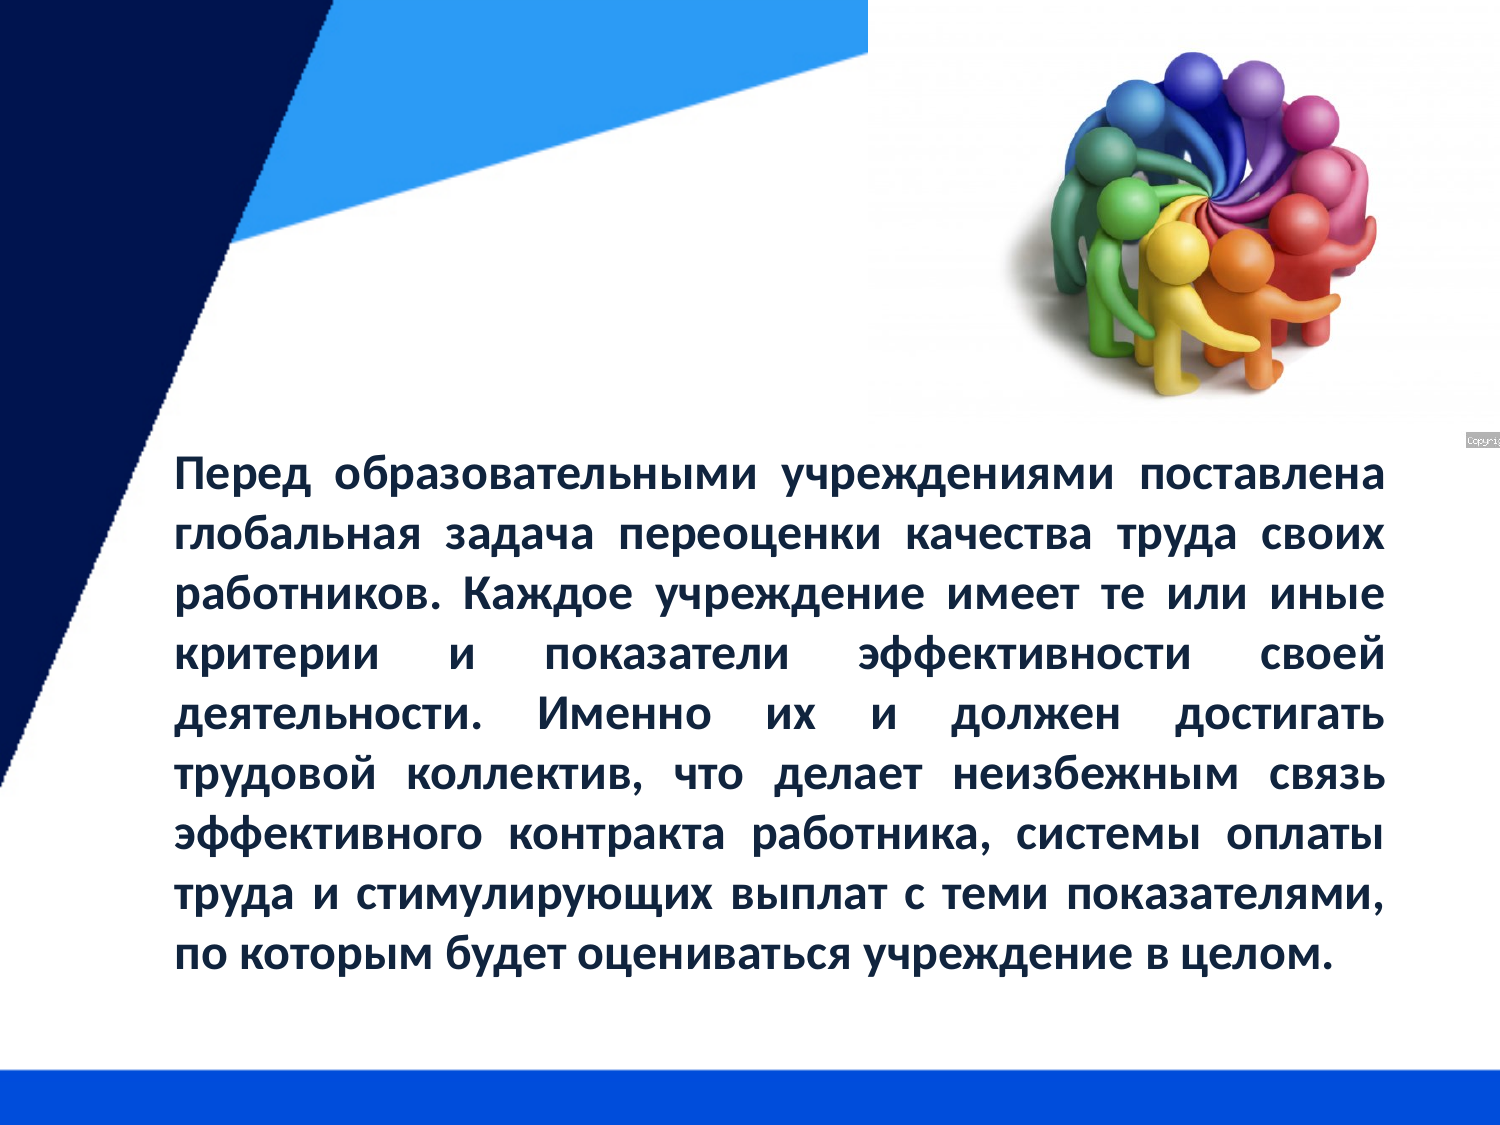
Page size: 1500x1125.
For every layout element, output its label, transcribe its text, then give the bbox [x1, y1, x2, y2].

picture [0, 0, 1500, 1125]
list Перед образовательными учреждениями поставлена глобальная задача переоценки качества труда своих работников. Каждое учреждение имеет те или иные критерии и показатели эффективности своей деятельности. Именно их и должен достигать трудовой коллектив, что делает неизбежным связь эффективного контракта работника, системы оплаты труда и стимулирующих выплат с теми показателями, по которым будет оцениваться учреждение в целом. [159, 432, 1402, 1000]
